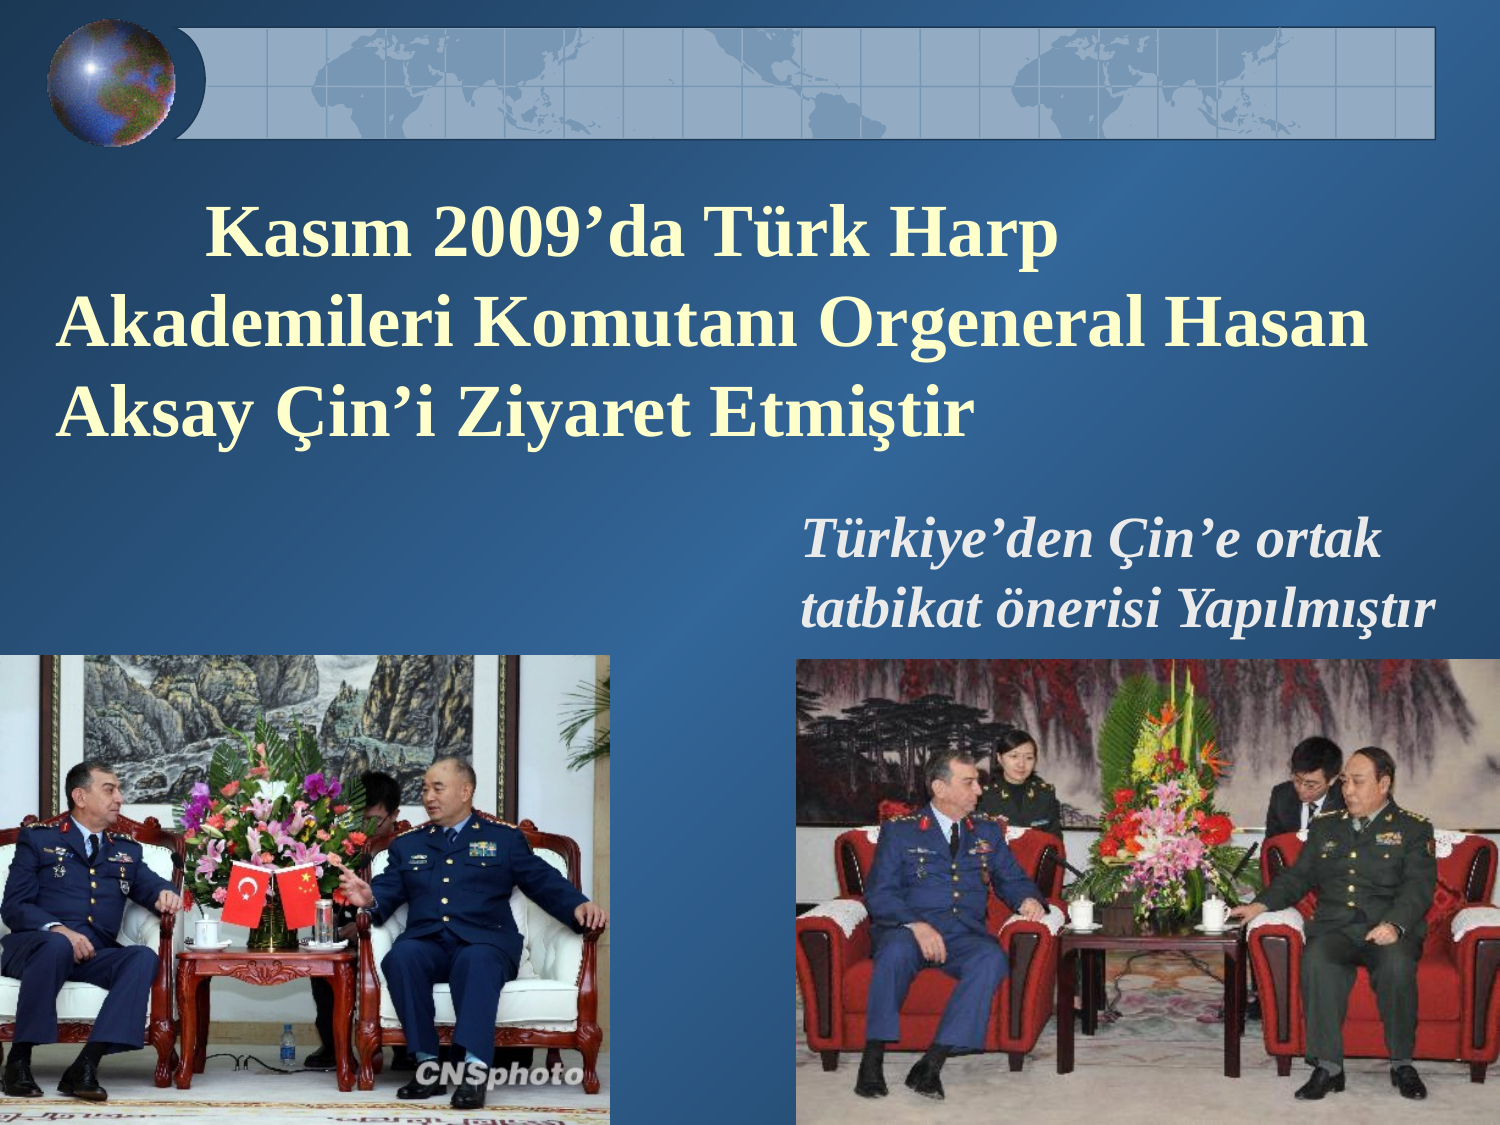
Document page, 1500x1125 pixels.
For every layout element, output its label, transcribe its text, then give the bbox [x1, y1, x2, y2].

title Kasım 2009’da Türk Harp Akademileri Komutanı Orgeneral Hasan Aksay Çin’i Ziyaret Etmiştir [40, 152, 1465, 481]
picture [796, 659, 1500, 1125]
text_box Türkiye’den Çin’e ortak tatbikat önerisi Yapılmıştır [785, 492, 1500, 647]
picture [42, 14, 190, 151]
picture [0, 655, 610, 1125]
